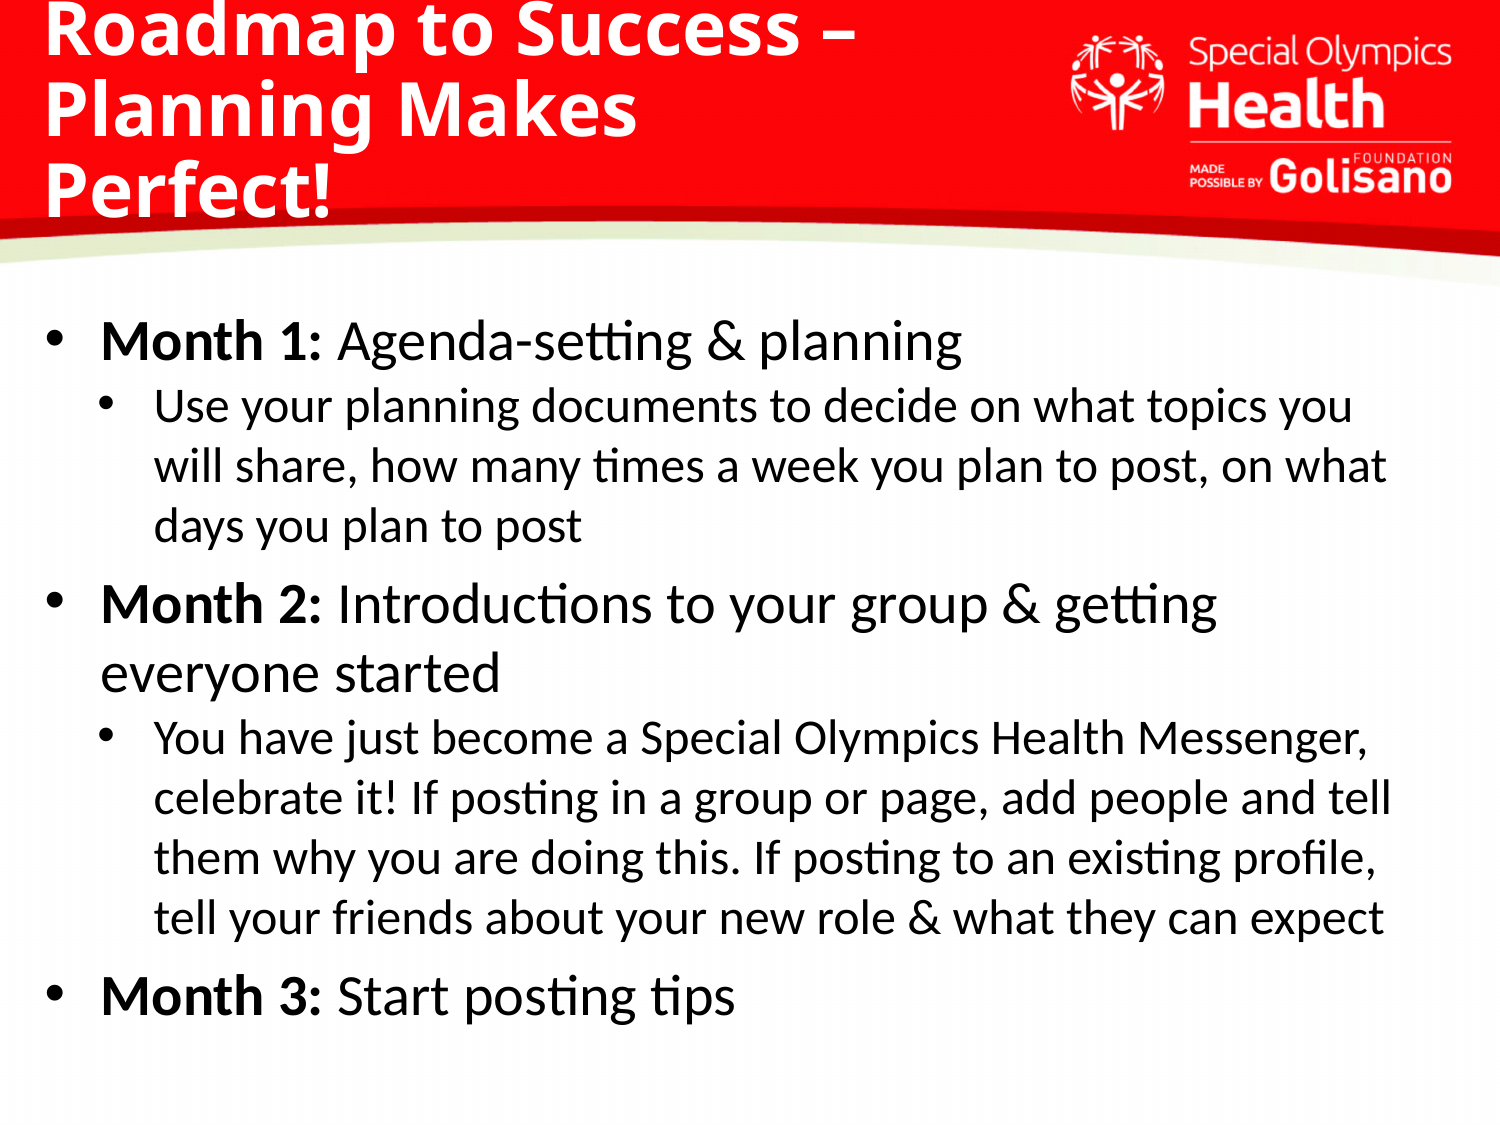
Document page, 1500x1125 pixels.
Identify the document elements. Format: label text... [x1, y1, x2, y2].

picture [0, 0, 1500, 1125]
title Roadmap to Success – Planning Makes Perfect! [27, 43, 934, 182]
text_box Month 1: Agenda-setting & planning Use your planning documents to decide on what topics you will share, how many times a week you plan to post, on what days you plan to post Month 2: Introductions to your group & getting everyone started You have just become a Special Olympics Health Messenger, celebrate it! If posting in a group or page, add people and tell them why you are doing this. If posting to an existing profile, tell your friends about your new role & what they can expect Month 3: Start posting tips [29, 294, 1436, 1035]
